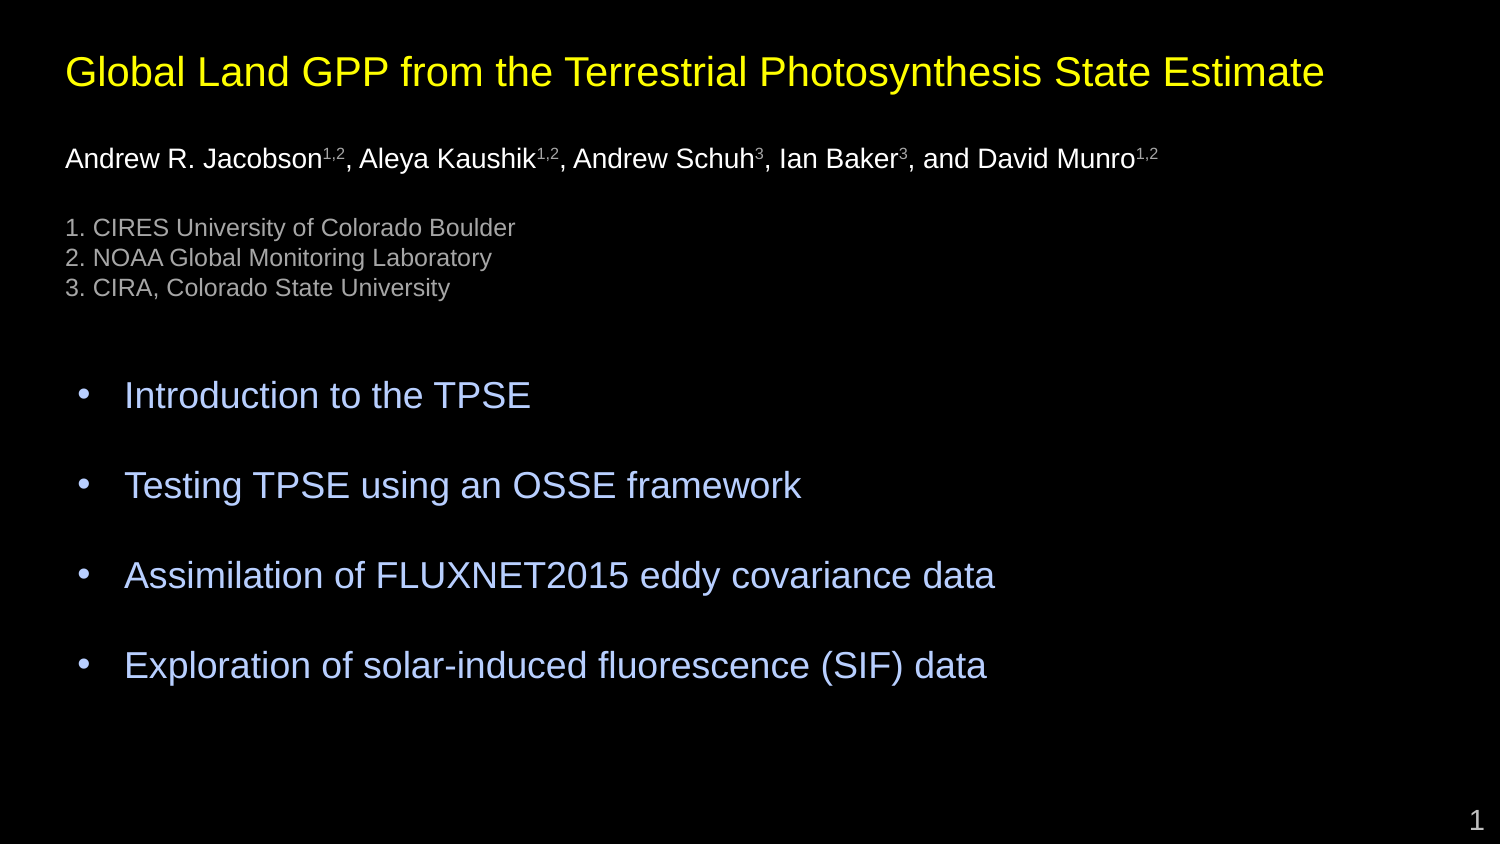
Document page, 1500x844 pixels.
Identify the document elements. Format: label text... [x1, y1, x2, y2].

slide_number 1 [1187, 787, 1500, 844]
text_box Introduction to the TPSE Testing TPSE using an OSSE framework Assimilation of FLUXNET2015 eddy covariance data Exploration of solar-induced fluorescence (SIF) data [62, 363, 1313, 784]
title Global Land GPP from the Terrestrial Photosynthesis State Estimate Andrew R. Jacobson1,2, Aleya Kaushik1,2, Andrew Schuh3, Ian Baker3, and David Munro1,2 1. CIRES University of Colorado Boulder 2. NOAA Global Monitoring Laboratory 3. CIRA, Colorado State University [50, 37, 1375, 385]
